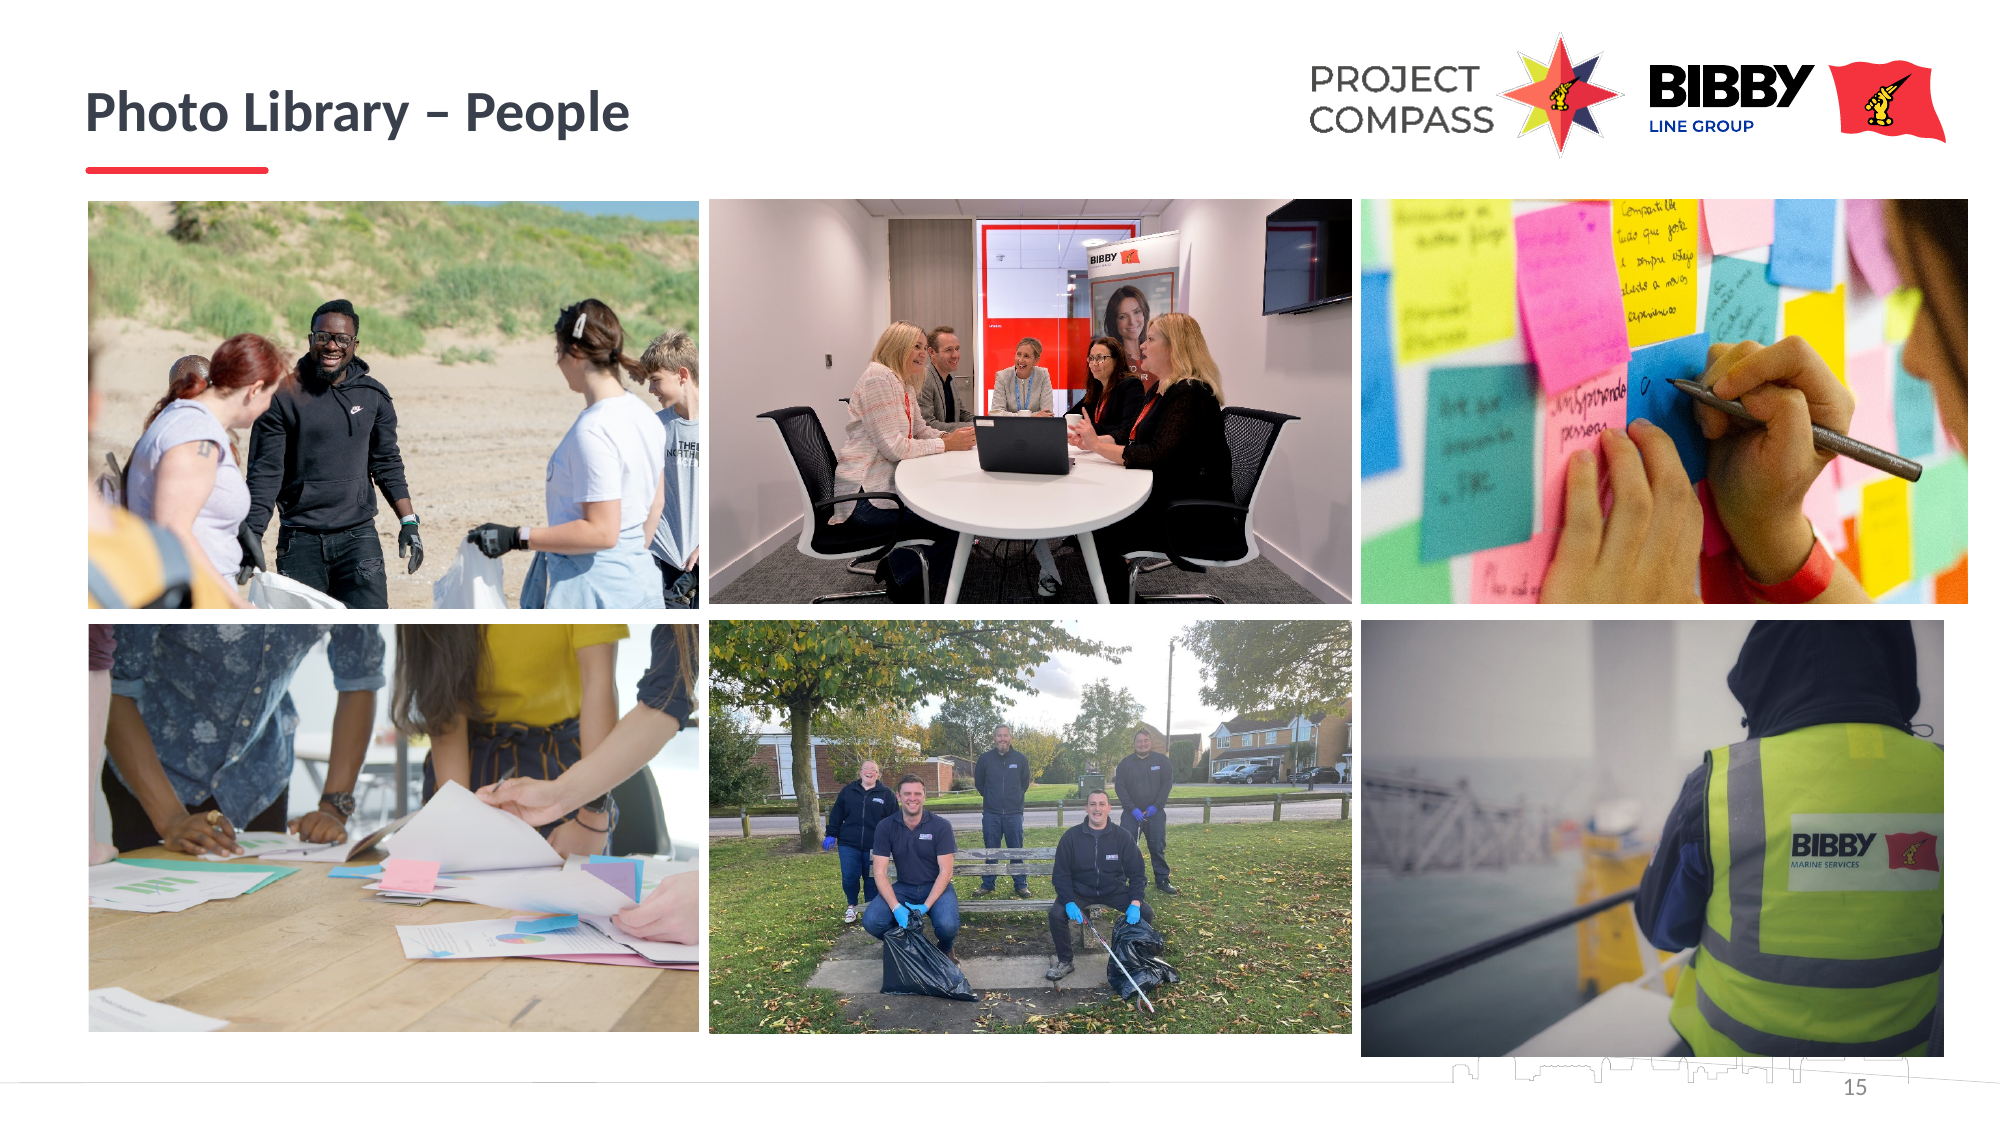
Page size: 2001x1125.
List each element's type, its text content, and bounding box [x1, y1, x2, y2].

picture [709, 620, 1352, 1034]
picture [1287, 32, 1646, 161]
picture [1361, 620, 1944, 1057]
title Photo Library – People [70, 48, 1421, 177]
picture [709, 199, 1352, 604]
picture [1361, 199, 1968, 604]
picture [88, 624, 699, 1032]
picture [88, 201, 699, 609]
